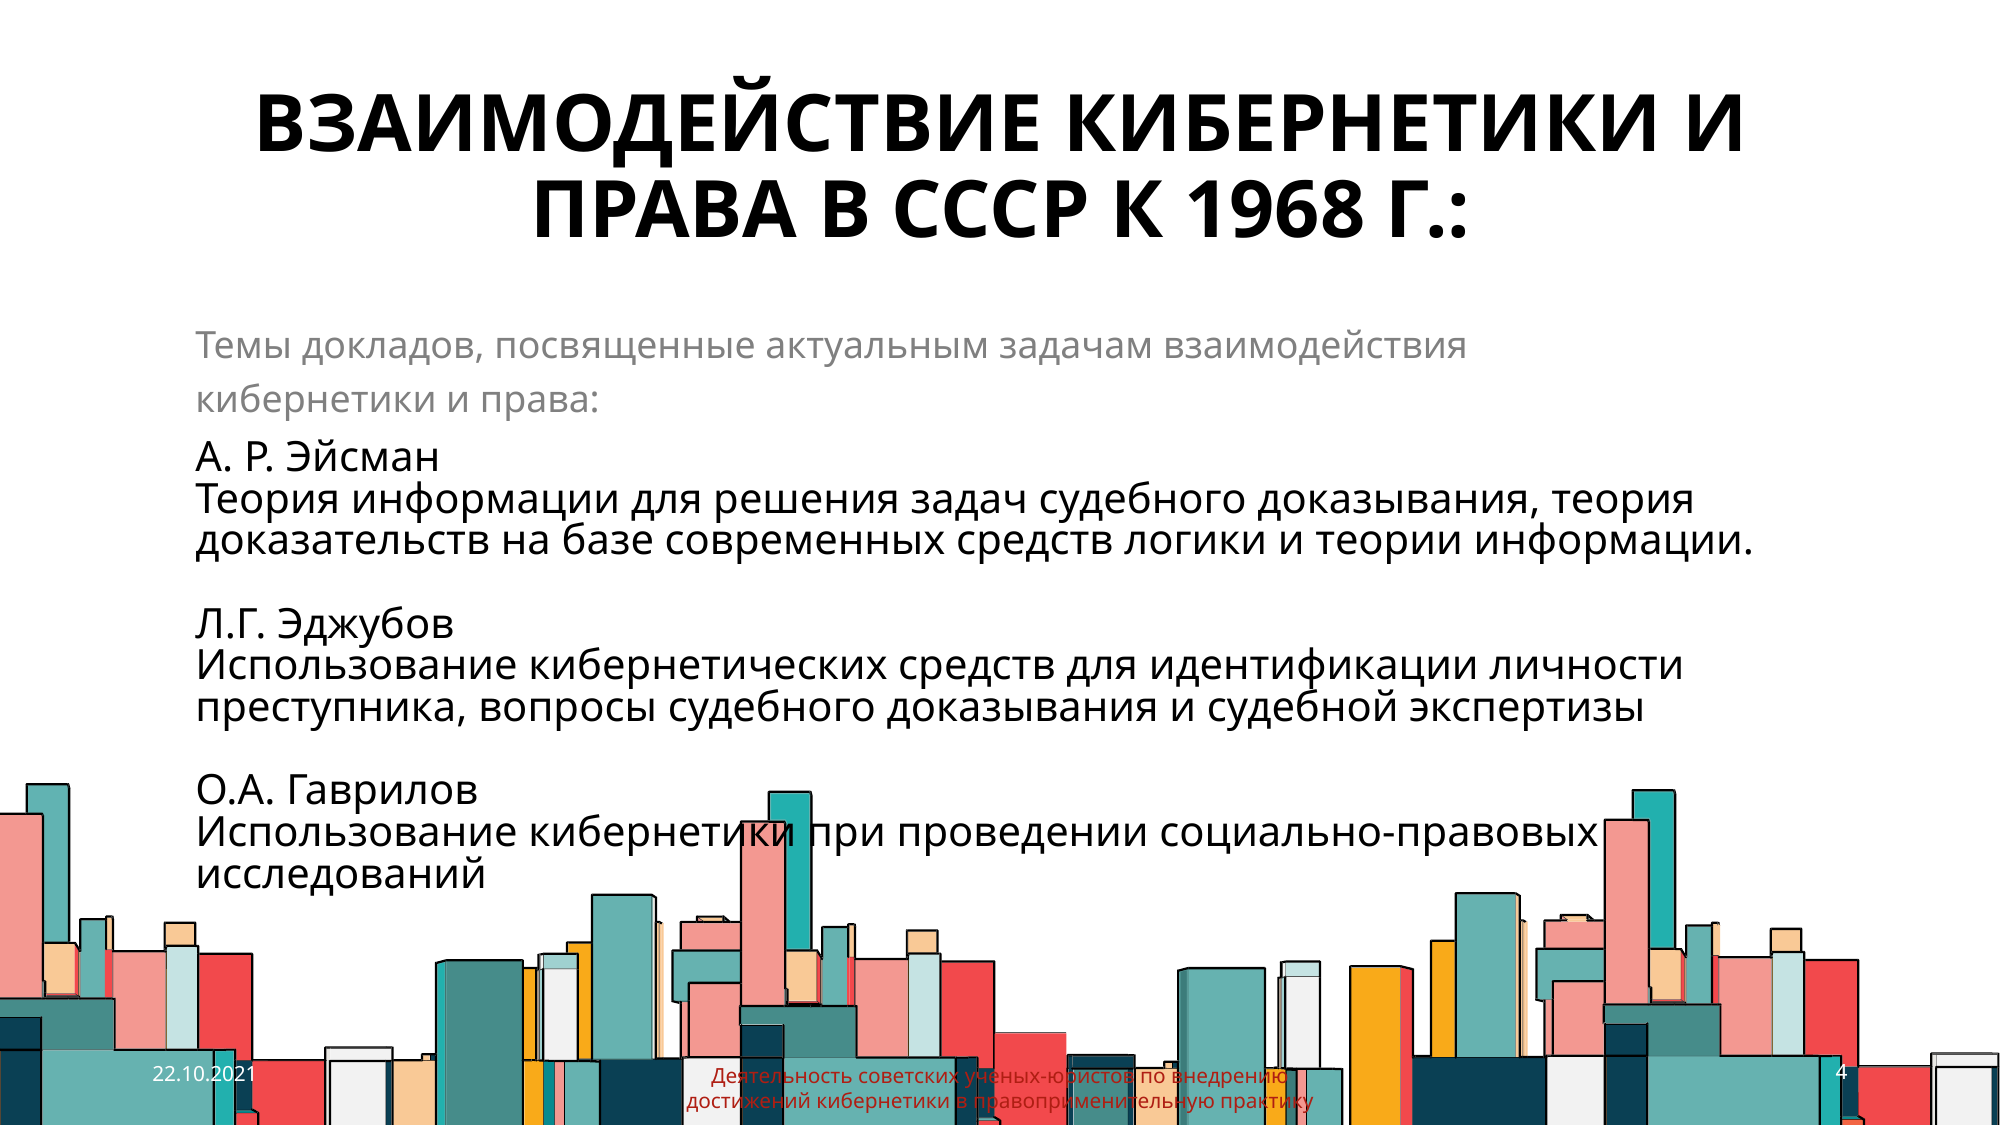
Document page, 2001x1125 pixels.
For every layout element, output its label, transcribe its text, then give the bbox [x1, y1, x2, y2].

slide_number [137, 1042, 588, 1103]
list А. Р. Эйсман Теория информации для решения задач судебного доказывания, теория доказательств на базе современных средств логики и теории информации. Л.Г. Эджубов Использование кибернетических средств для идентификации личности преступника, вопросы судебного доказывания и судебной экспертизы О.А. Гаврилов Использование кибернетики при проведении социально-правовых исследований [180, 430, 1820, 911]
title Взаимодействие кибернетики и права в СССР к 1968 г.: [154, 60, 1847, 278]
list Темы докладов, посвященные актуальным задачам взаимодействия кибернетики и права: [180, 304, 1711, 375]
slide_number 4 [1412, 1042, 1863, 1103]
footer Деятельность советских ученых-юристов по внедрению достижений кибернетики в правоприменительную практику [662, 1057, 1338, 1118]
